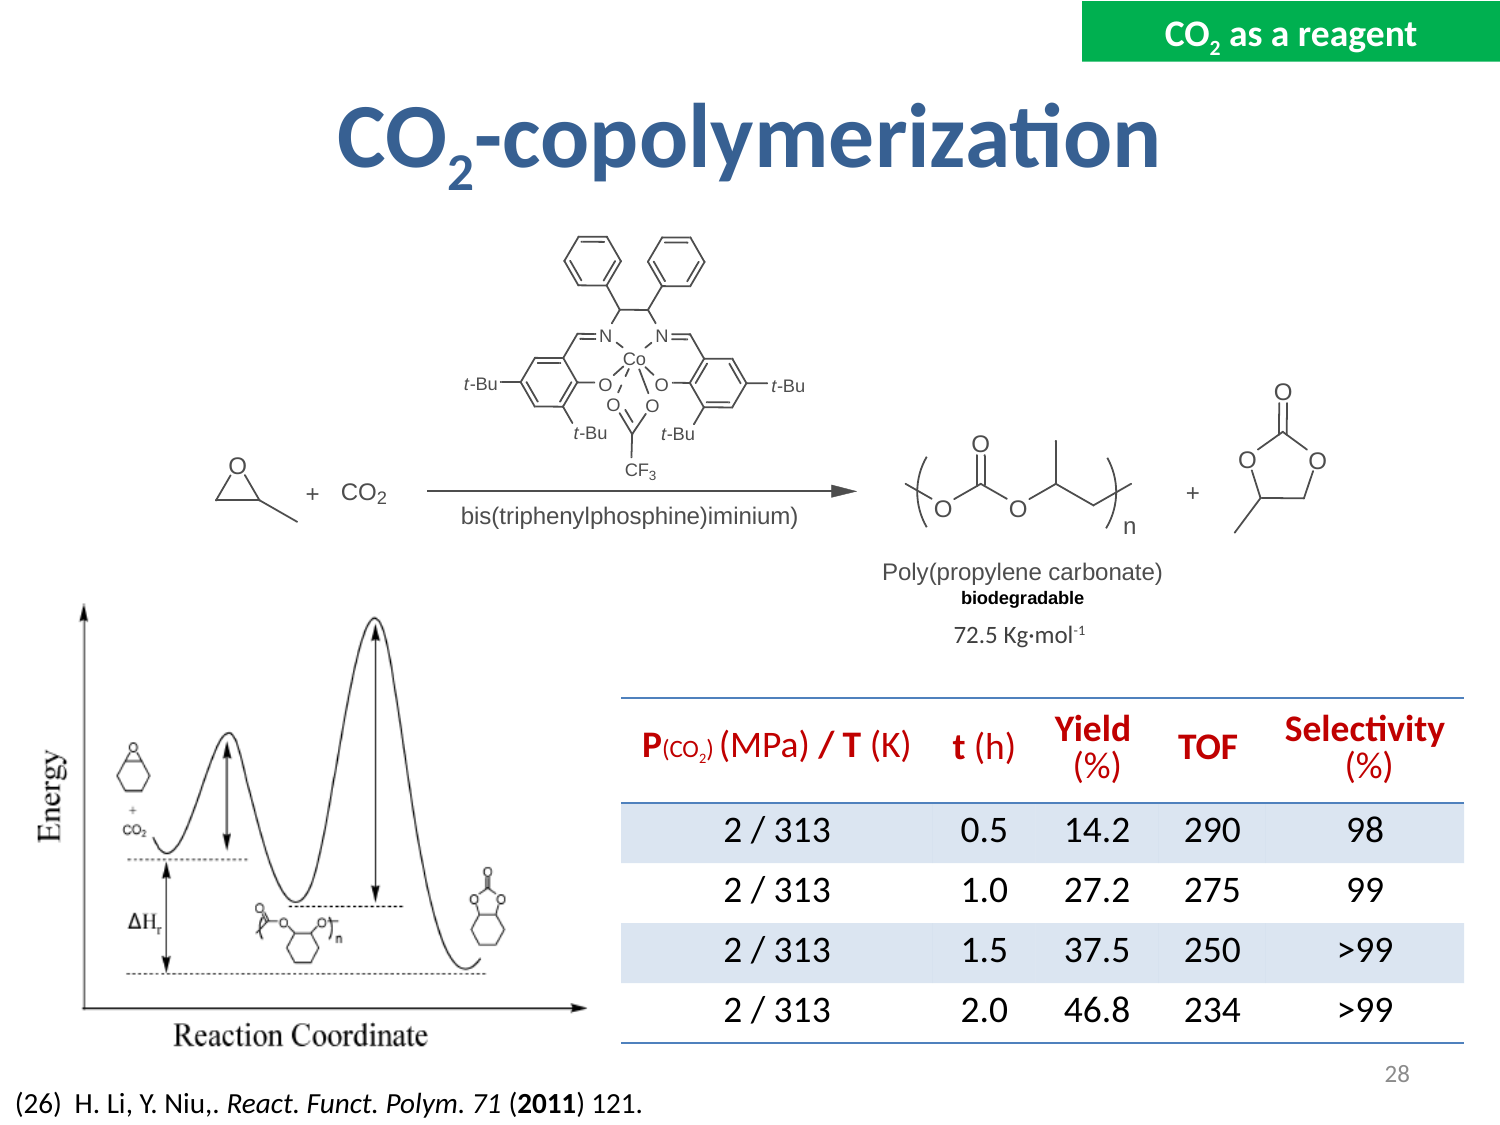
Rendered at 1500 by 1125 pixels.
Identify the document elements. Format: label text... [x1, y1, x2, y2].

table_header P(CO2) (MPa) / T (K) [621, 699, 933, 802]
table_cell 2 / 313 [621, 923, 933, 983]
picture [22, 585, 598, 1055]
table_cell 2.0 [933, 983, 1036, 1042]
text_box CO2 as a reagent [1082, 1, 1500, 62]
table_cell 46.8 [1036, 983, 1159, 1042]
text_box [208, 235, 1337, 623]
table_cell 14.2 [1036, 804, 1159, 863]
table_cell 290 [1159, 804, 1266, 863]
table_cell 250 [1159, 923, 1266, 983]
table_cell 234 [1159, 983, 1266, 1042]
title CO2-copolymerization [0, 45, 1500, 233]
table_cell >99 [1266, 983, 1464, 1042]
table_cell 37.5 [1036, 923, 1159, 983]
table_cell 1.5 [933, 923, 1036, 983]
text_box (26) H. Li, Y. Niu,. React. Funct. Polym. 71 (2011) 121. [0, 1077, 1500, 1125]
table_cell 98 [1266, 804, 1464, 863]
table_header t (h) [933, 699, 1036, 802]
table_header Selectivity (%) [1266, 699, 1464, 802]
table_cell >99 [1266, 923, 1464, 983]
table_cell 275 [1159, 863, 1266, 923]
table_cell 99 [1266, 863, 1464, 923]
slide_number 28 [1074, 1042, 1425, 1103]
table_cell 2 / 313 [621, 863, 933, 923]
table_cell 1.0 [933, 863, 1036, 923]
table_header TOF [1159, 699, 1266, 802]
table_cell 2 / 313 [621, 804, 933, 863]
table_cell 2 / 313 [621, 983, 933, 1042]
table_header Yield (%) [1036, 699, 1159, 802]
table_cell 0.5 [933, 804, 1036, 863]
text_box 72.5 Kg·mol-1 [937, 632, 1102, 656]
table_cell 27.2 [1036, 863, 1159, 923]
